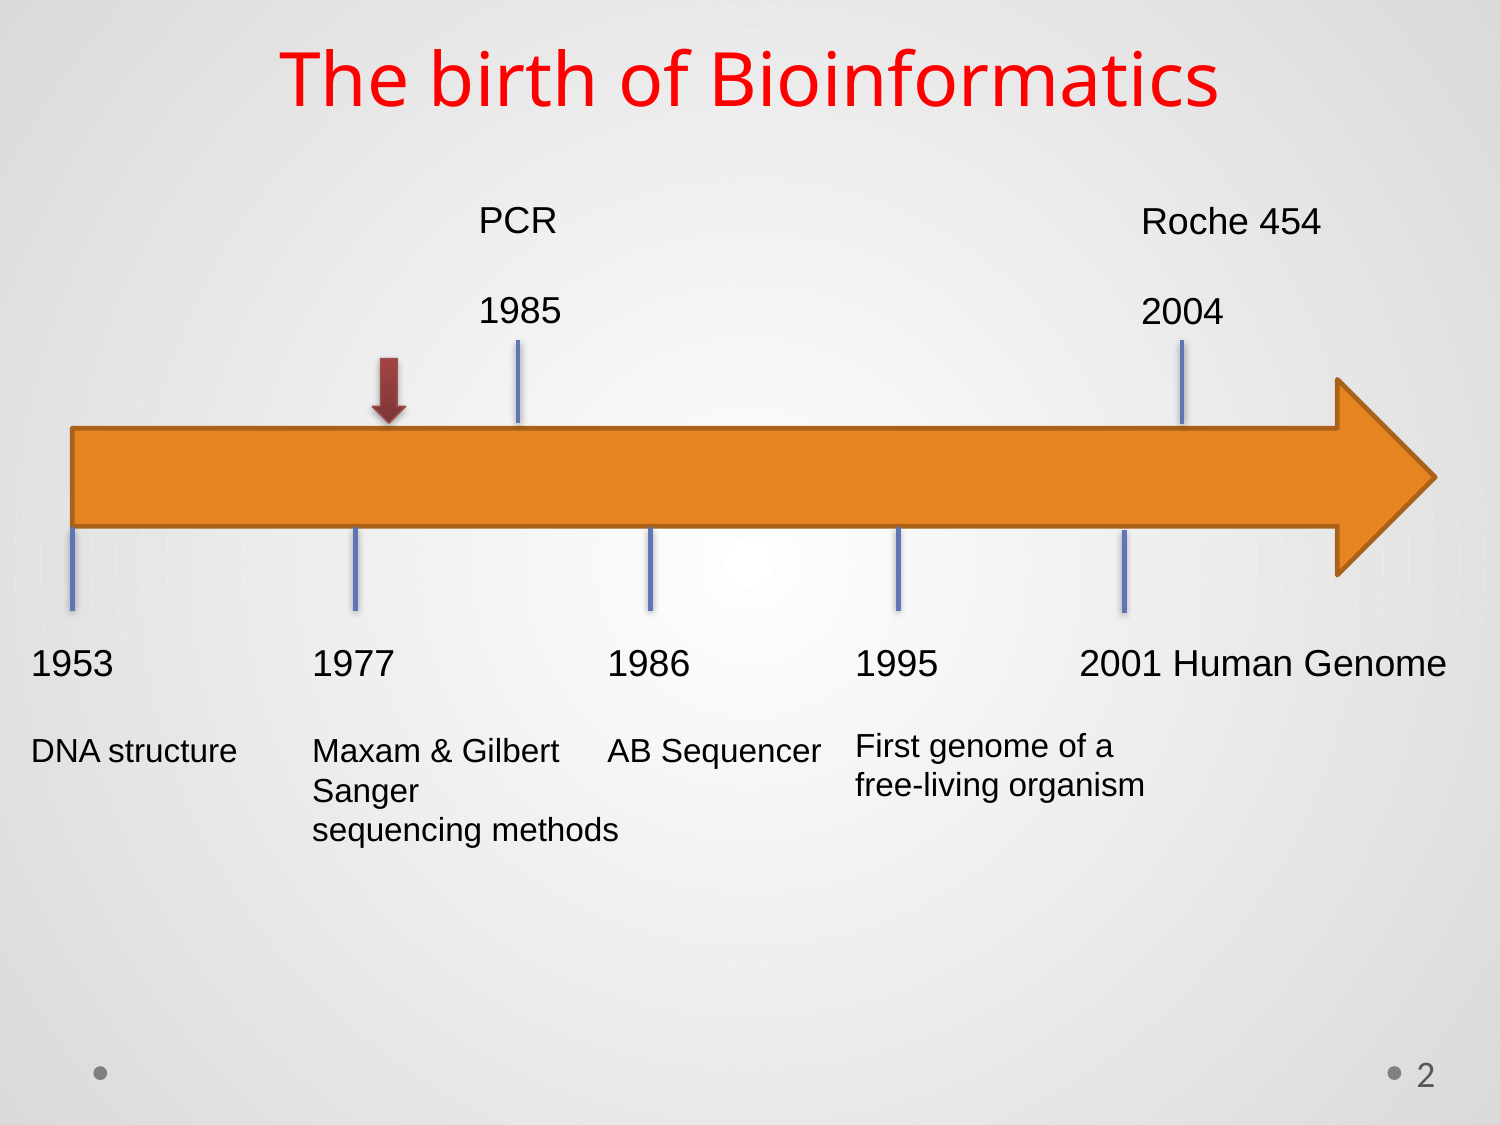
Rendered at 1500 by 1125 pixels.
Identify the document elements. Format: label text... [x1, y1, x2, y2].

text_box 1995 First genome of a free-living organism [840, 631, 1182, 811]
text_box [371, 357, 407, 424]
slide_number 2 [1401, 1042, 1494, 1103]
title The birth of Bioinformatics [75, 60, 1425, 130]
text_box 1977 Maxam & Gilbert Sanger sequencing methods [297, 631, 639, 856]
text_box PCR 1985 [463, 188, 577, 339]
text_box Roche 454 2004 [1126, 189, 1337, 340]
text_box 1986 AB Sequencer [592, 631, 840, 777]
text_box 2001 Human Genome [1064, 631, 1478, 692]
text_box 1953 DNA structure [16, 631, 273, 777]
text_box [69, 377, 1438, 578]
